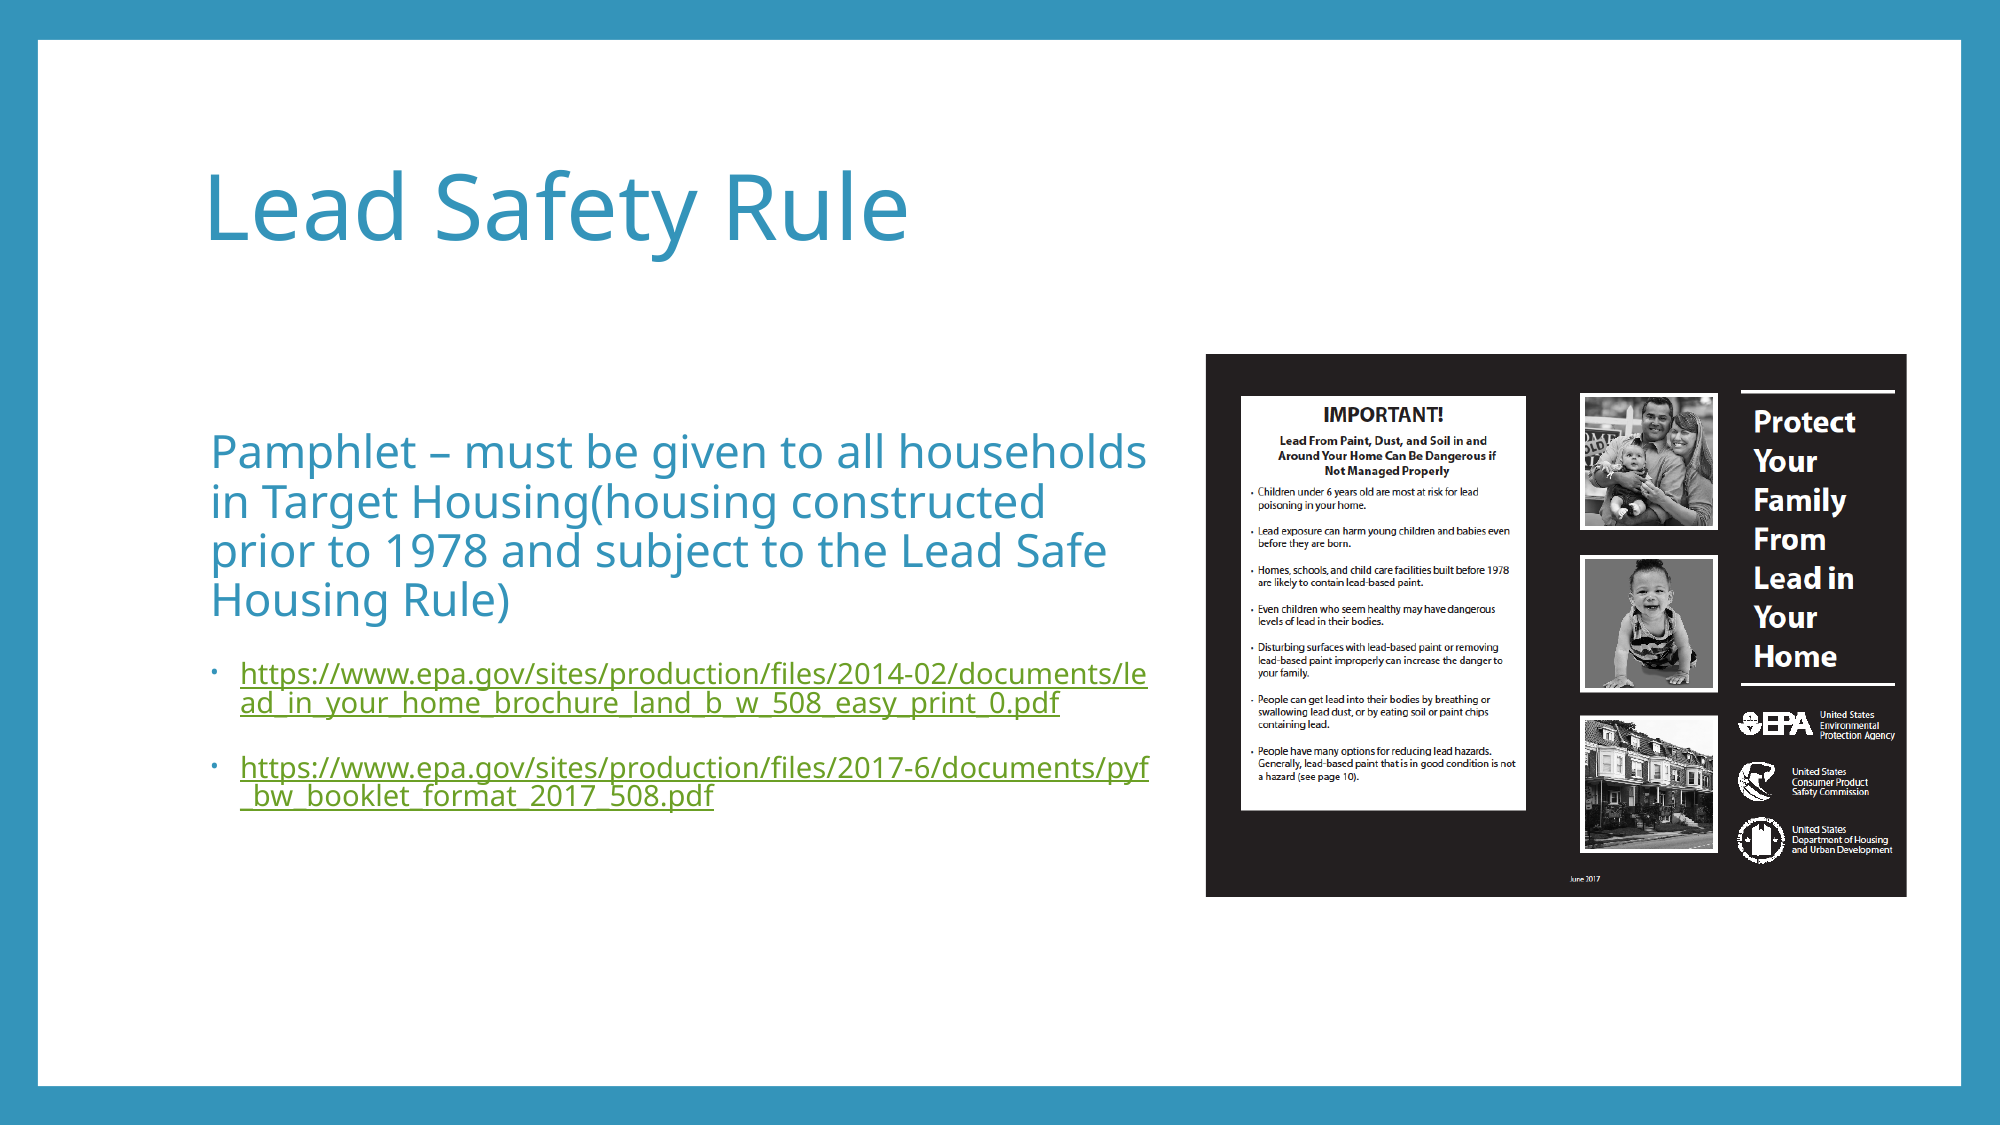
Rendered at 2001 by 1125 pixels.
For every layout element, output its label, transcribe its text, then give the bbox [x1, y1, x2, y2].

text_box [1205, 354, 1907, 897]
list Pamphlet – must be given to all households in Target Housing(housing constructed prior to 1978 and subject to the Lead Safe Housing Rule) https://www.epa.gov/sites/production/files/2014-02/documents/lead_in_your_home_brochure_land_b_w_508_easy_print_0.pdf https://www.epa.gov/sites/production/files/2017-6/documents/pyf_bw_booklet_format_2017_508.pdf [187, 337, 1172, 1000]
title Lead Safety Rule [187, 99, 1808, 323]
